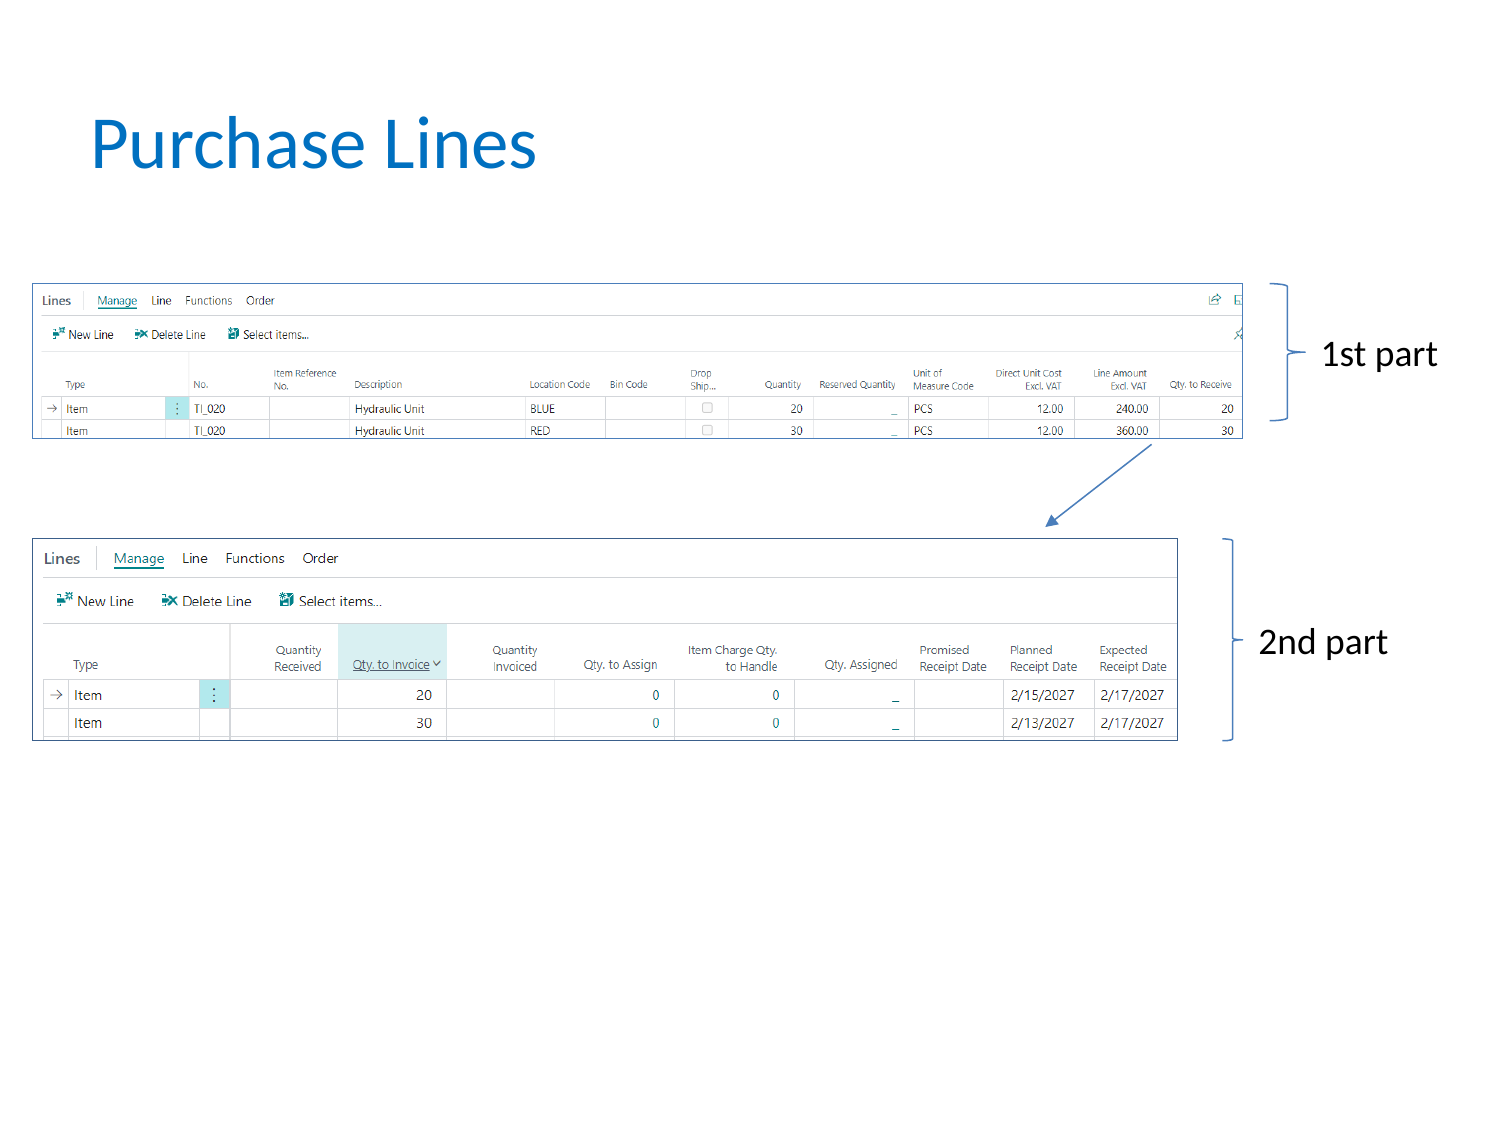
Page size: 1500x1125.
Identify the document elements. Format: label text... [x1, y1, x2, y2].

picture [31, 538, 1178, 741]
picture [31, 283, 1243, 439]
text_box [1222, 538, 1243, 742]
text_box 1st part [1305, 321, 1454, 382]
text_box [1045, 444, 1152, 528]
text_box [1269, 282, 1305, 422]
title Purchase Lines [75, 45, 1425, 233]
text_box 2nd part [1243, 609, 1404, 670]
